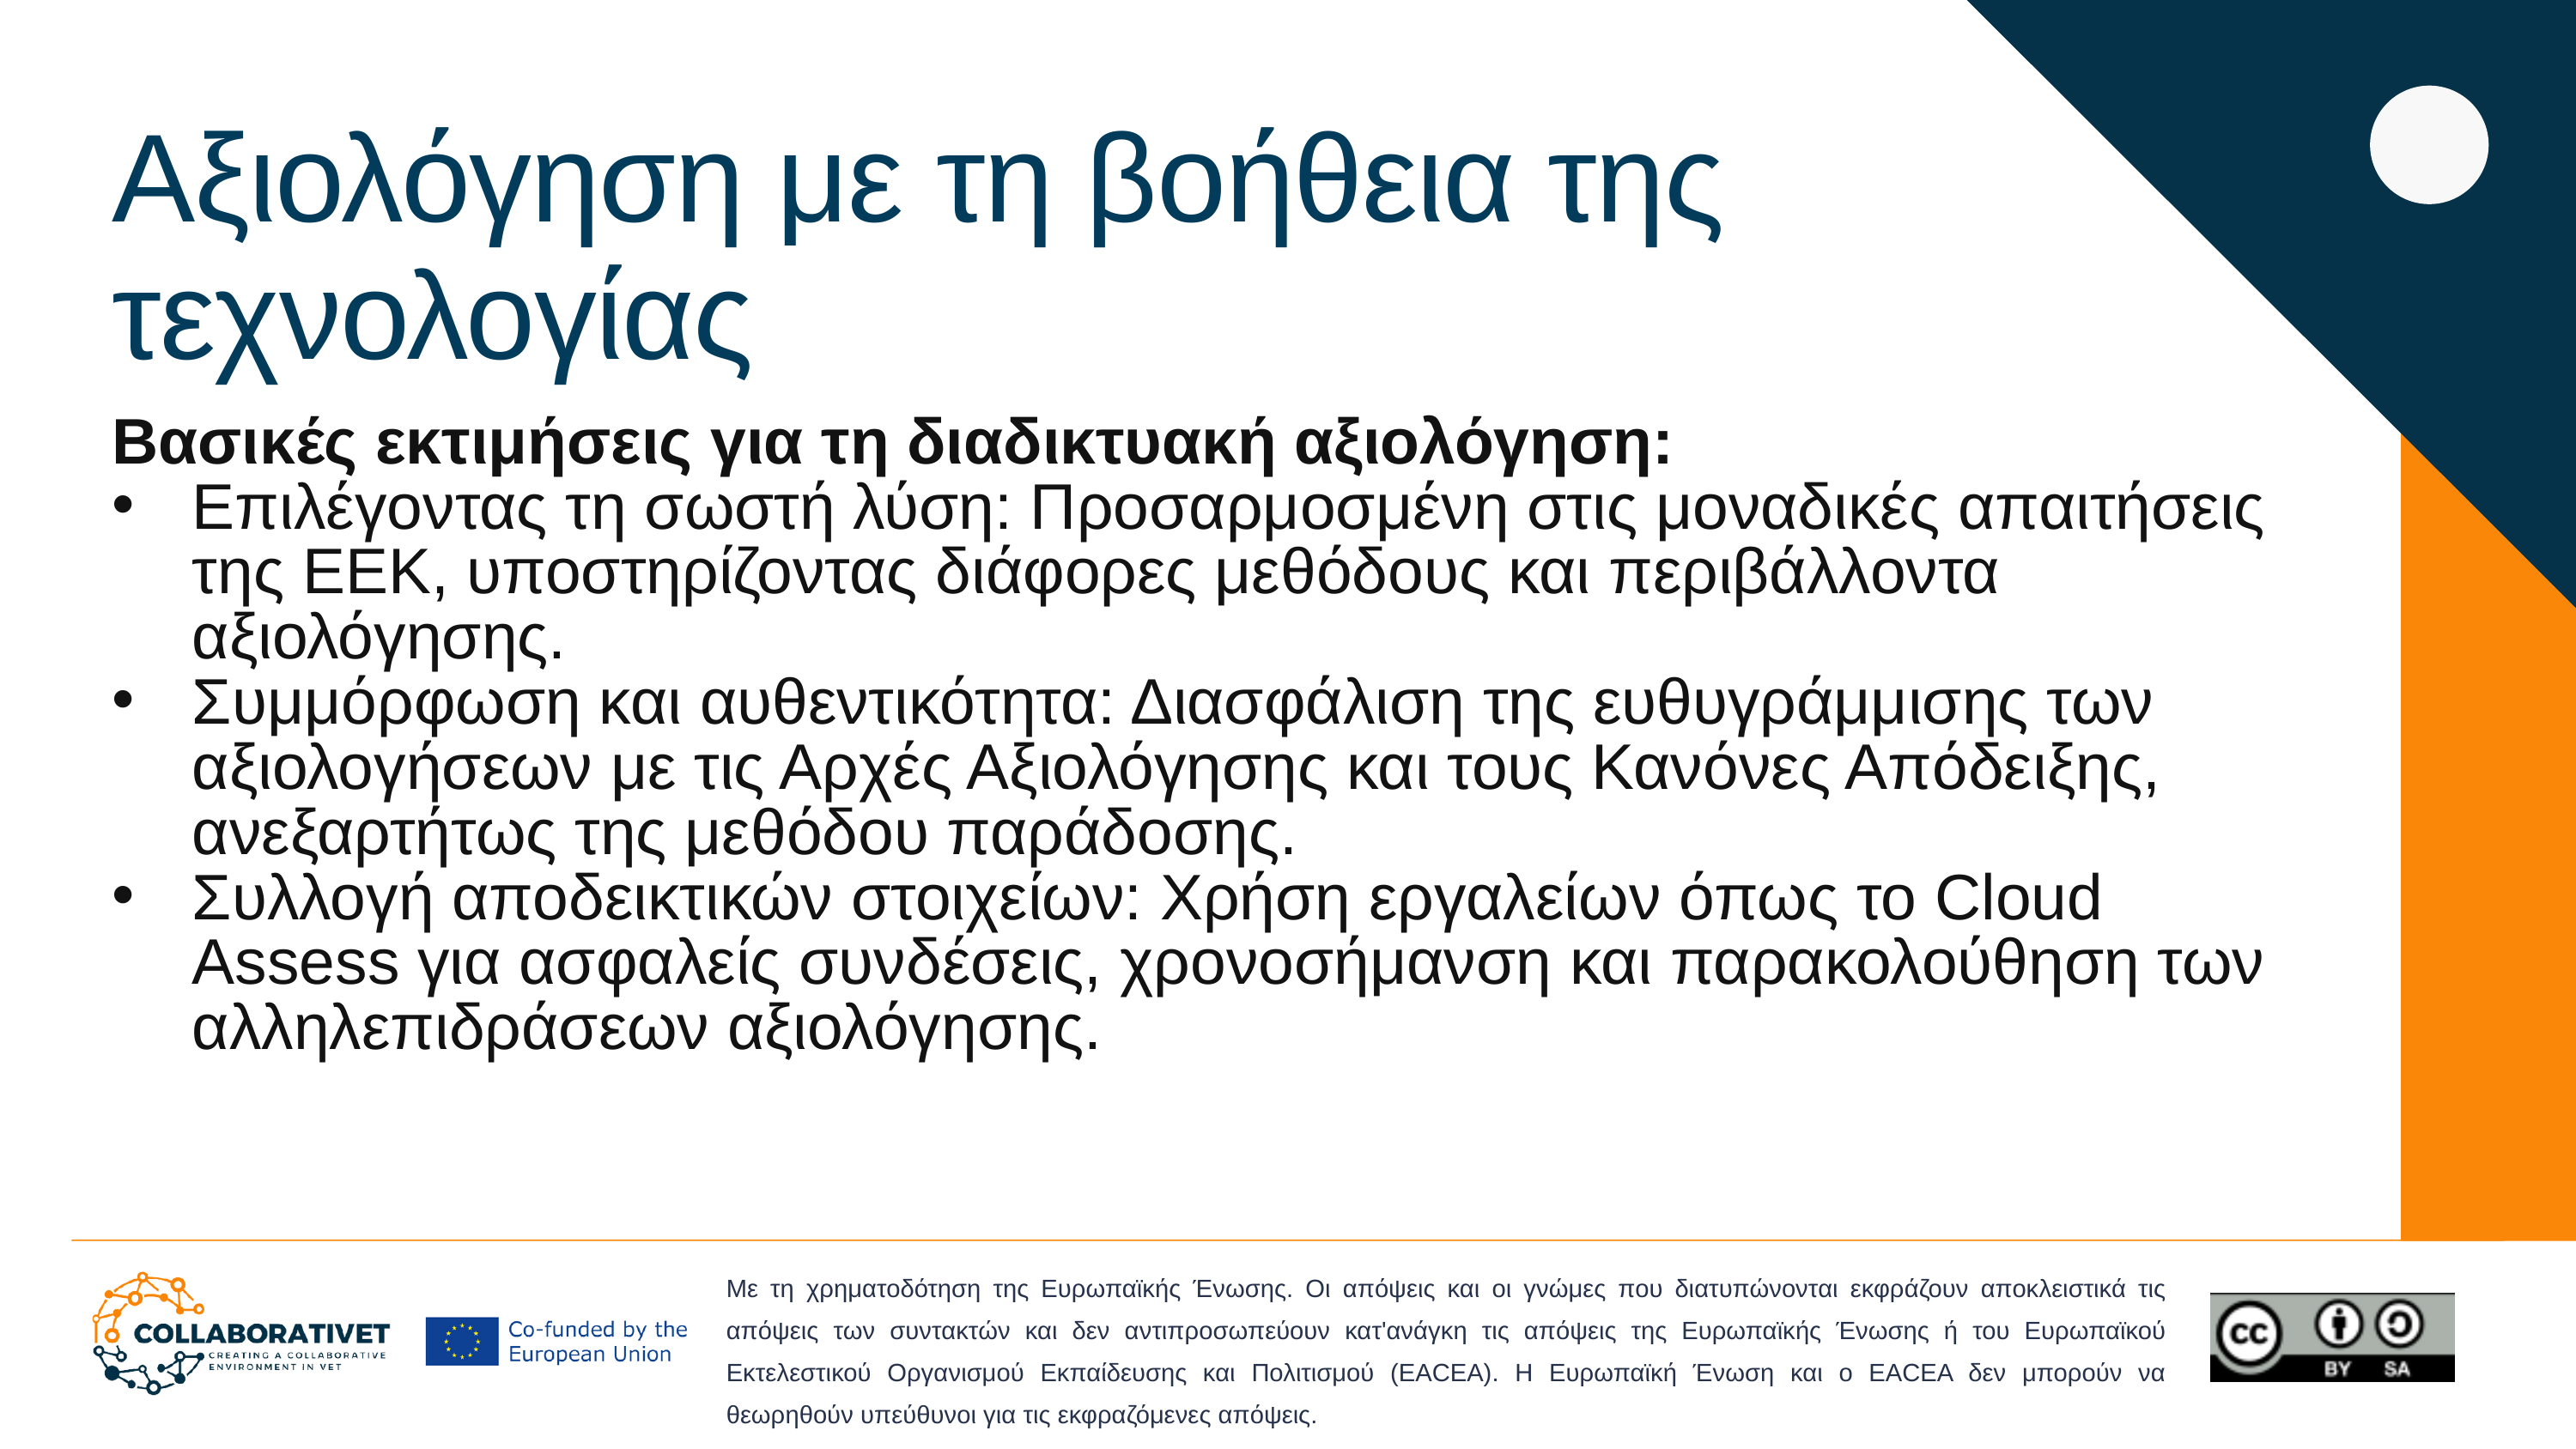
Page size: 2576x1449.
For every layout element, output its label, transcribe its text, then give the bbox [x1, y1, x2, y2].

text_box Αξιολόγηση με τη βοήθεια της τεχνολογίας [112, 109, 1962, 385]
picture [2210, 1293, 2455, 1382]
text_box [78, 1179, 408, 1449]
text_box [409, 1300, 712, 1382]
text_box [2369, 85, 2489, 205]
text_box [1966, 0, 2576, 609]
text_box Με τη χρηματοδότηση της Ευρωπαϊκής Ένωσης. Οι απόψεις και οι γνώμες που διατυπώνονται εκφράζουν αποκλειστικά τις απόψεις των συντακτών και δεν αντιπροσωπεύουν κατ'ανάγκη τις απόψεις της Ευρωπαϊκής Ένωσης ή του Ευρωπαϊκού Εκτελεστικού Οργανισμού Εκπαίδευσης και Πολιτισμού (EACEA). Η Ευρωπαϊκή Ένωση και ο EACEA δεν μπορούν να θεωρηθούν υπεύθυνοι για τις εκφραζόμενες απόψεις. [726, 1260, 2167, 1429]
text_box [2401, 615, 2576, 1241]
text_box Βασικές εκτιμήσεις για τη διαδικτυακή αξιολόγηση: Επιλέγοντας τη σωστή λύση: Προσαρμοσμένη στις μοναδικές απαιτήσεις της ΕΕΚ, υποστηρίζοντας διάφορες μεθόδους και περιβάλλοντα αξιολόγησης. Συμμόρφωση και αυθεντικότητα: Διασφάλιση της ευθυγράμμισης των αξιολογήσεων με τις Αρχές Αξιολόγησης και τους Κανόνες Απόδειξης, ανεξαρτήτως της μεθόδου παράδοσης. Συλλογή αποδεικτικών στοιχείων: Χρήση εργαλείων όπως το Cloud Assess για ασφαλείς συνδέσεις, χρονοσήμανση και παρακολούθηση των αλληλεπιδράσεων αξιολόγησης. [112, 411, 2291, 1128]
